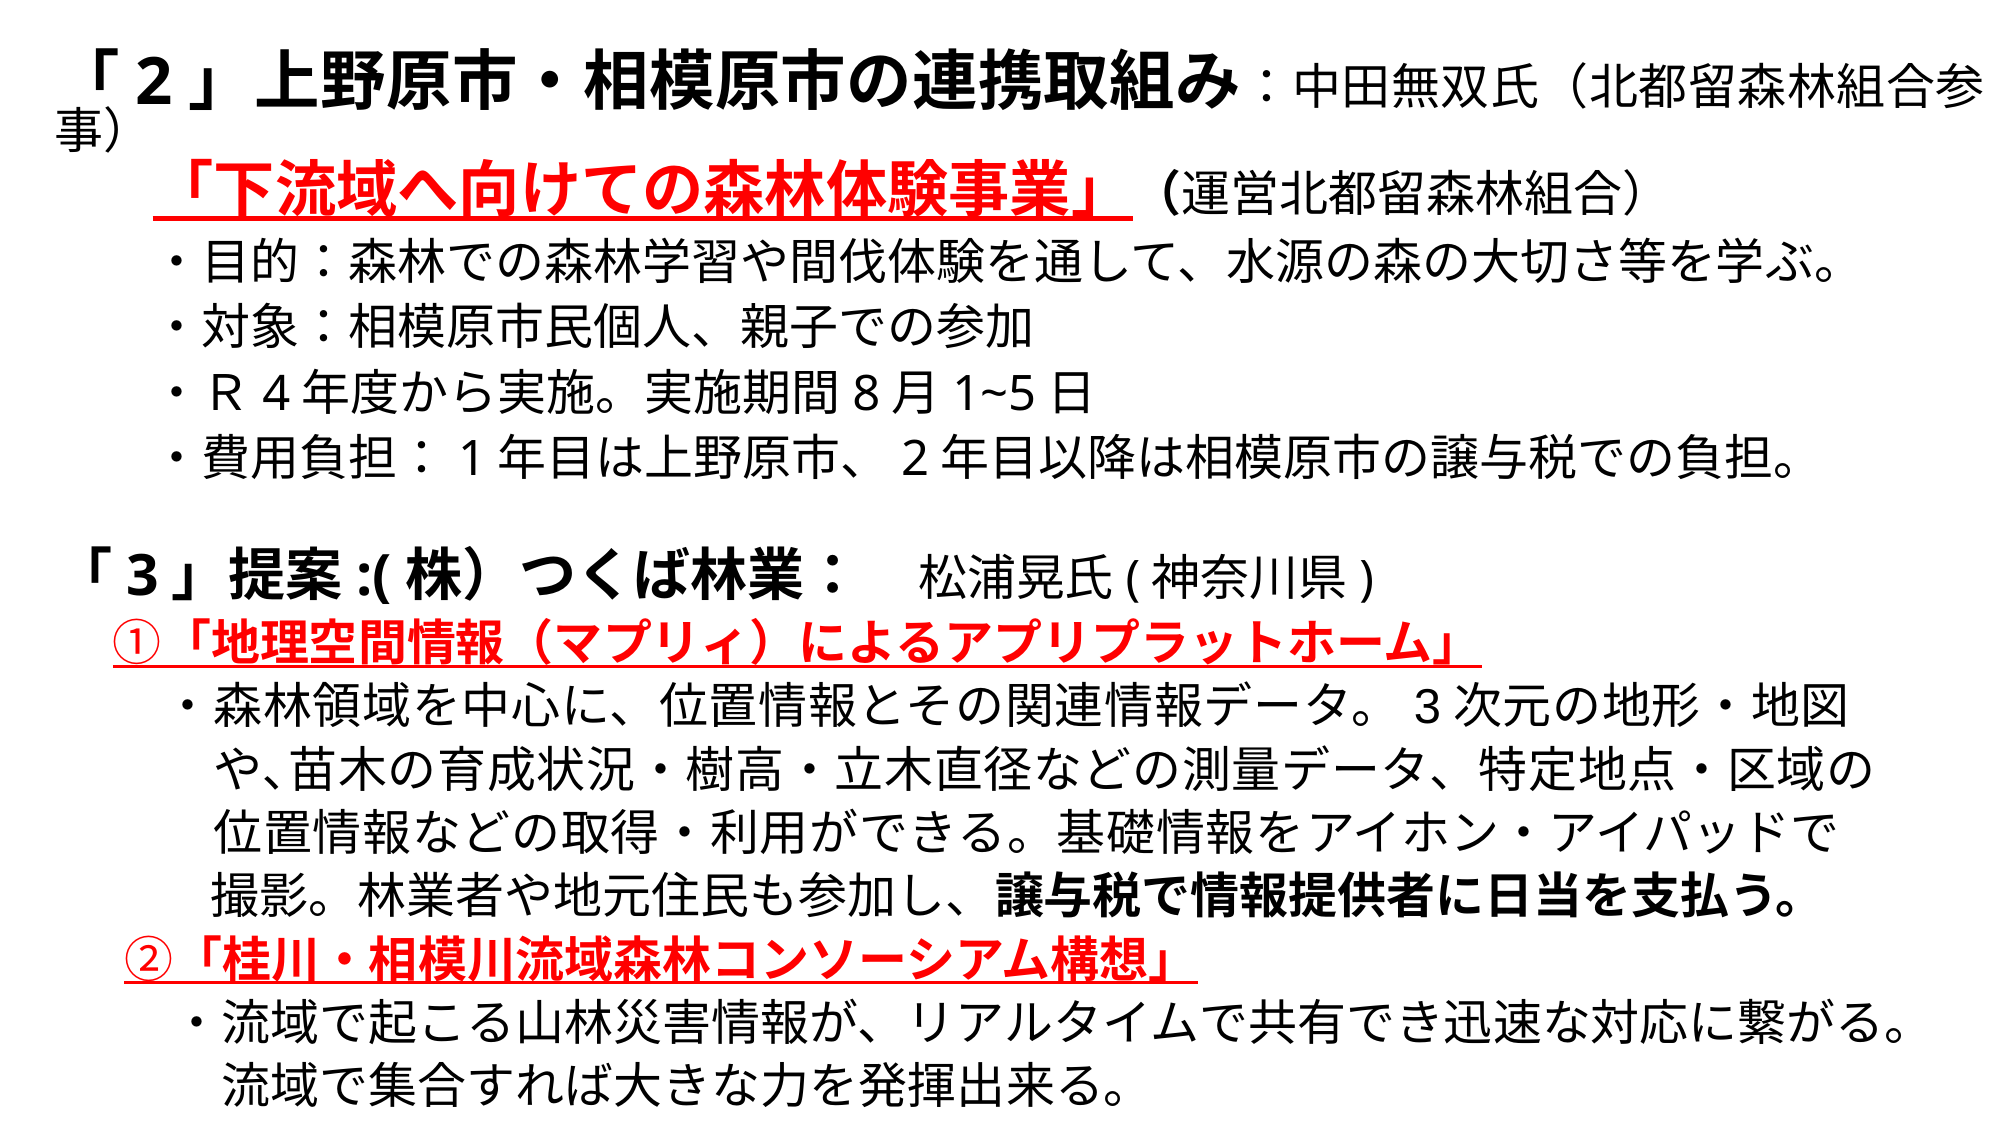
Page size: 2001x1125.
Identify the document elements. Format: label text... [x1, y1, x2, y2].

list 「2」上野原市・相模原市の連携取組み：中田無双氏（北都留森林組合参事） 「下流域へ向けての森林体験事業」（運営北都留森林組合） ・目的：森林での森林学習や間伐体験を通して、水源の森の大切さ等を学ぶ。 ・対象：相模原市民個人、親子での参加 ・Ｒ4年度から実施。実施期間8月1~5日 ・費用負担：1年目は上野原市、2年目以降は相模原市の譲与税での負担。 「3」提案:(株）つくば林業： 松浦晃氏(神奈川県) ➀「地理空間情報（マプリィ）によるアプリプラットホーム」 ・森林領域を中心に、位置情報とその関連情報データ。3次元の地形・地図 や､苗木の育成状況・樹高・立木直径などの測量データ、特定地点・区域の 位置情報などの取得・利用ができる。基礎情報をアイホン・アイパッドで 撮影。林業者や地元住民も参加し、譲与税で情報提供者に日当を支払う。 ➁「桂川・相模川流域森林コンソーシアム構想」 ・流域で起こる山林災害情報が、リアルタイムで共有でき迅速な対応に繋がる。 流域で集合すれば大きな力を発揮出来る。 [0, 7, 2000, 1125]
